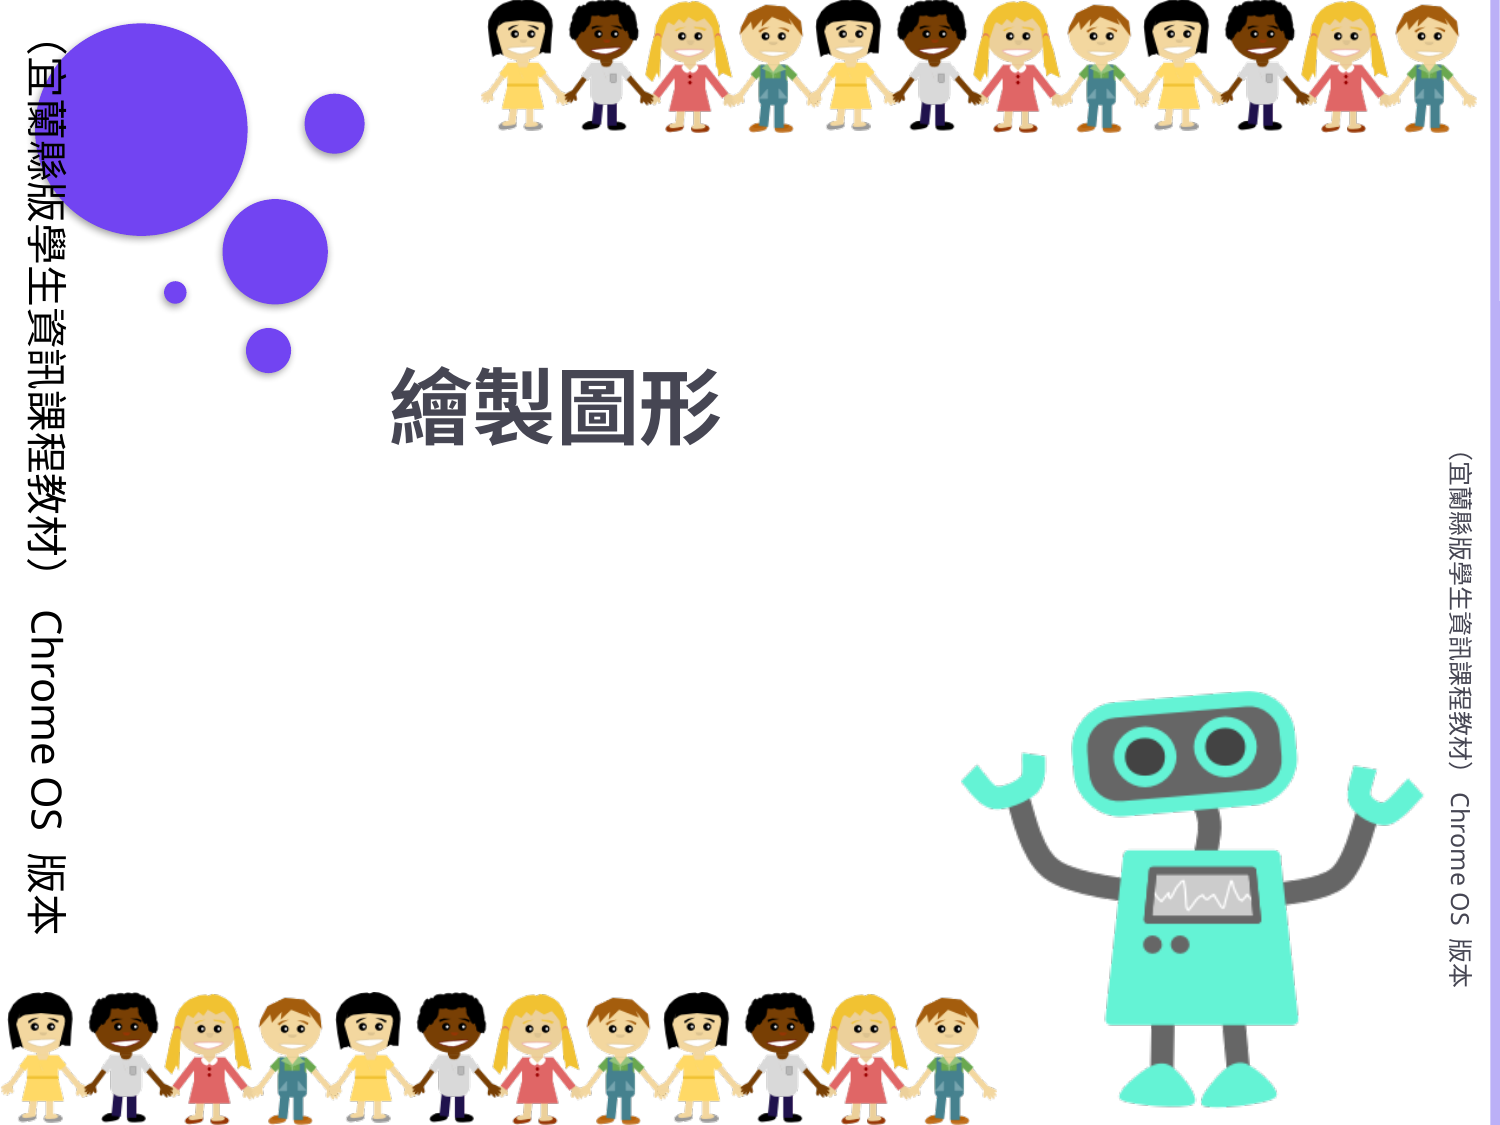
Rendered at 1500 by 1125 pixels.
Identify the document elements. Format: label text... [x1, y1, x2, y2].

footer （宜蘭縣版學生資訊課程教材）Chrome OS 版本 [1429, 421, 1493, 1018]
picture [480, 0, 1477, 133]
title 繪製圖形 [375, 152, 1388, 464]
picture [0, 691, 1425, 1125]
